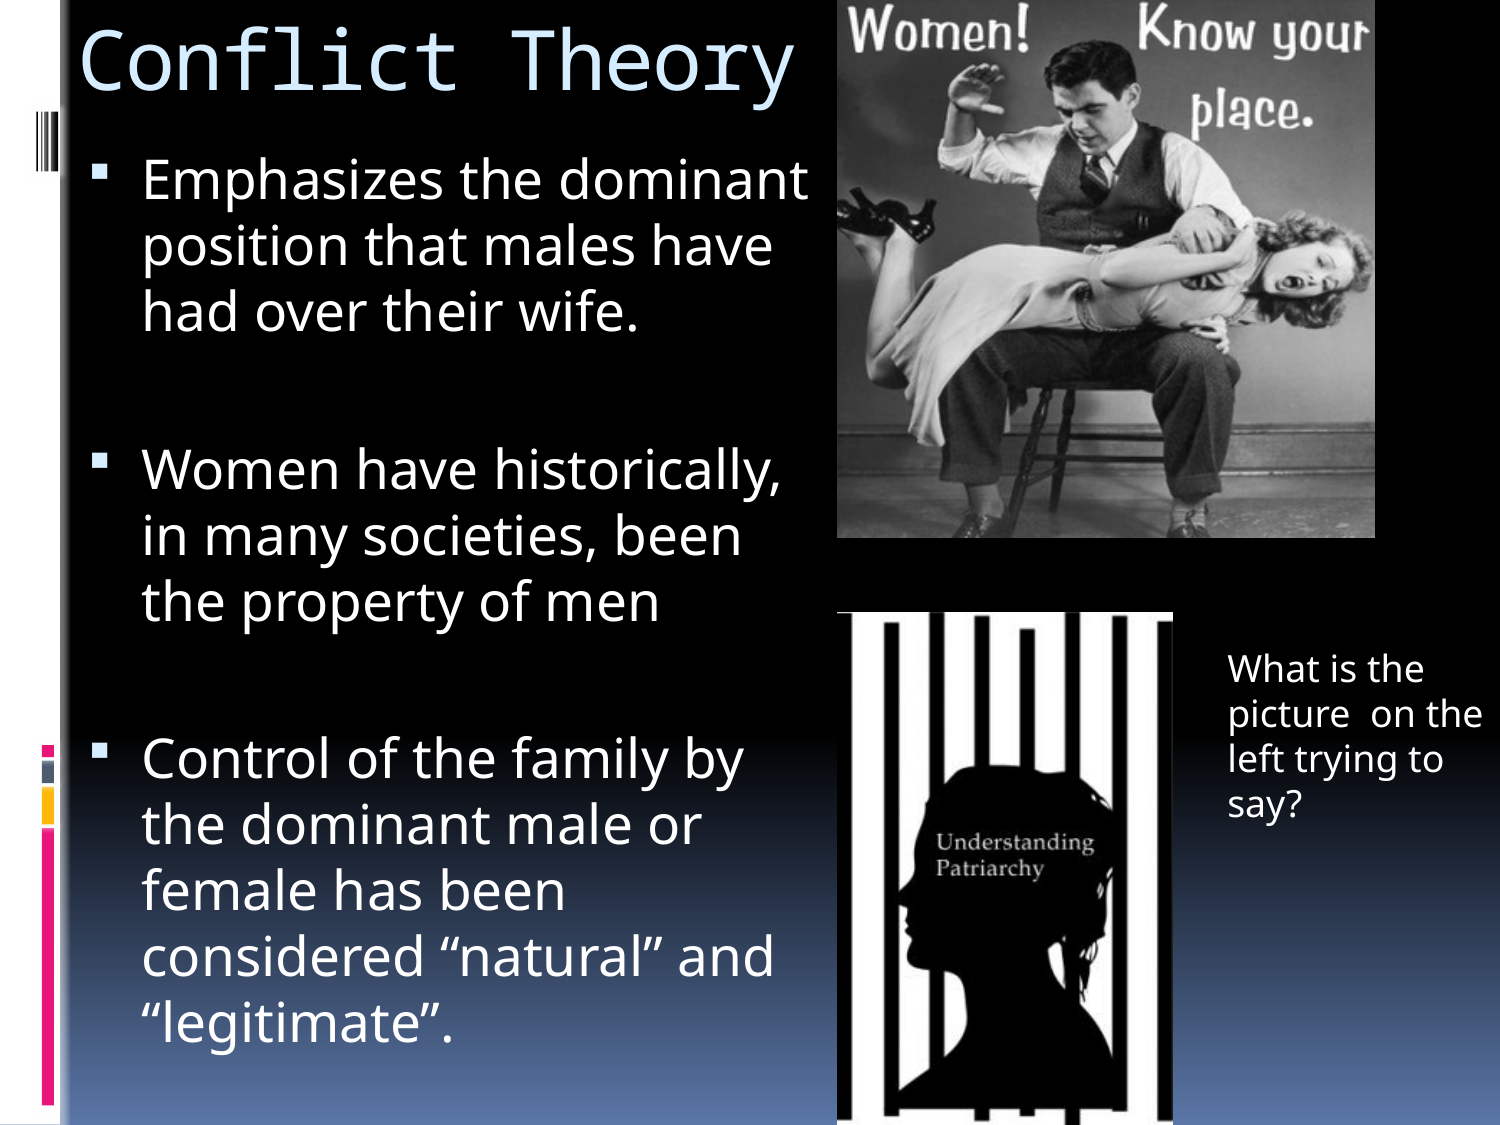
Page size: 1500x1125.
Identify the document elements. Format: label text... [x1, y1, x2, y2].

title Conflict Theory [62, 0, 829, 150]
picture [837, 611, 1173, 1125]
list Emphasizes the dominant position that males have had over their wife. Women have historically, in many societies, been the property of men Control of the family by the dominant male or female has been considered “natural” and “legitimate”. [62, 137, 825, 1125]
picture [836, 0, 1376, 538]
text_box What is the picture on the left trying to say? [1212, 637, 1500, 833]
